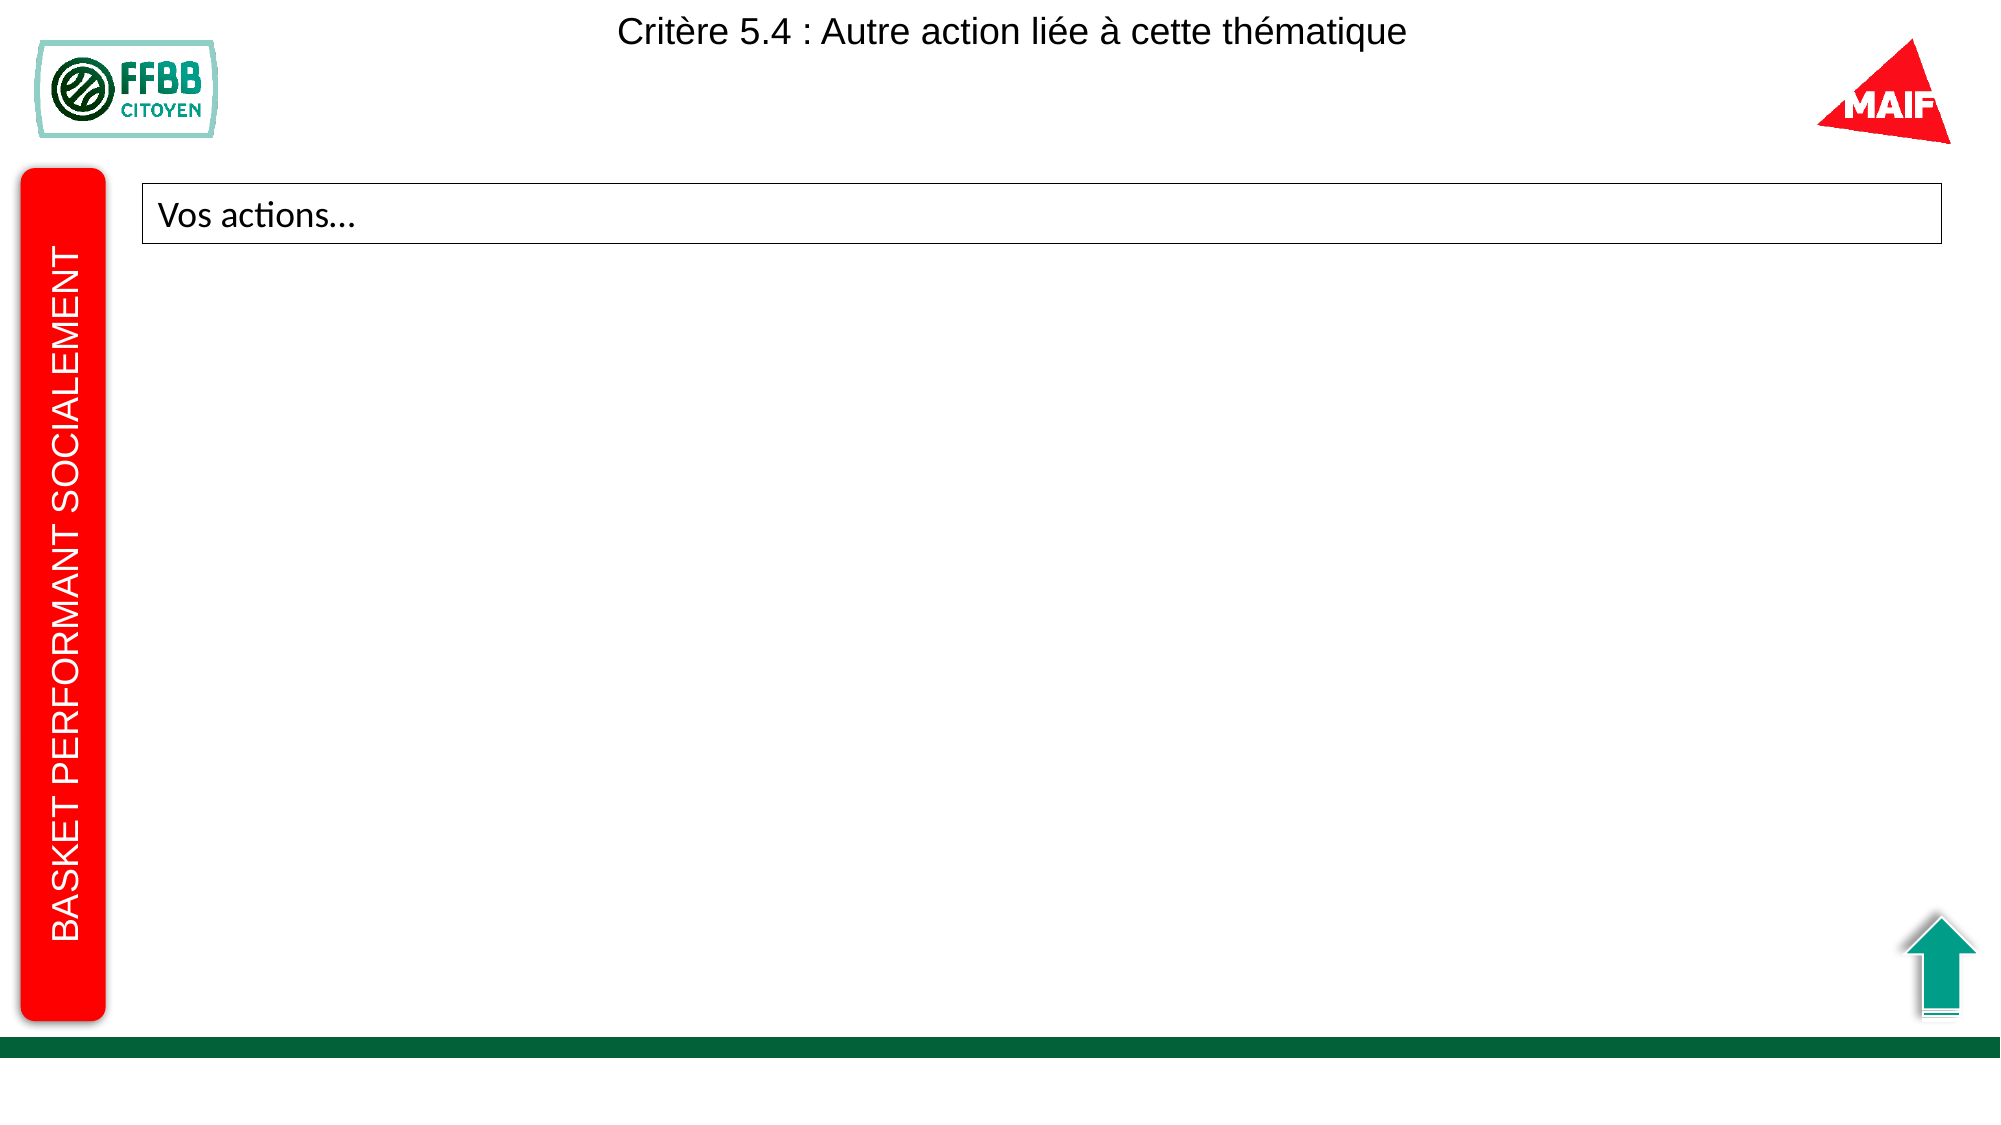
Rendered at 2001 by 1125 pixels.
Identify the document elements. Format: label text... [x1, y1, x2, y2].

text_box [0, 1036, 2000, 1059]
text_box BASKET PERFORMANT SOCIALEMENT [20, 168, 106, 1022]
text_box Critère 5.4 : Autre action liée à cette thématique [249, 0, 1775, 60]
picture [34, 40, 218, 138]
text_box Vos actions… [142, 183, 1942, 244]
picture [1790, 12, 1977, 170]
text_box [1901, 915, 1982, 1017]
text_box [1922, 1018, 1961, 1022]
